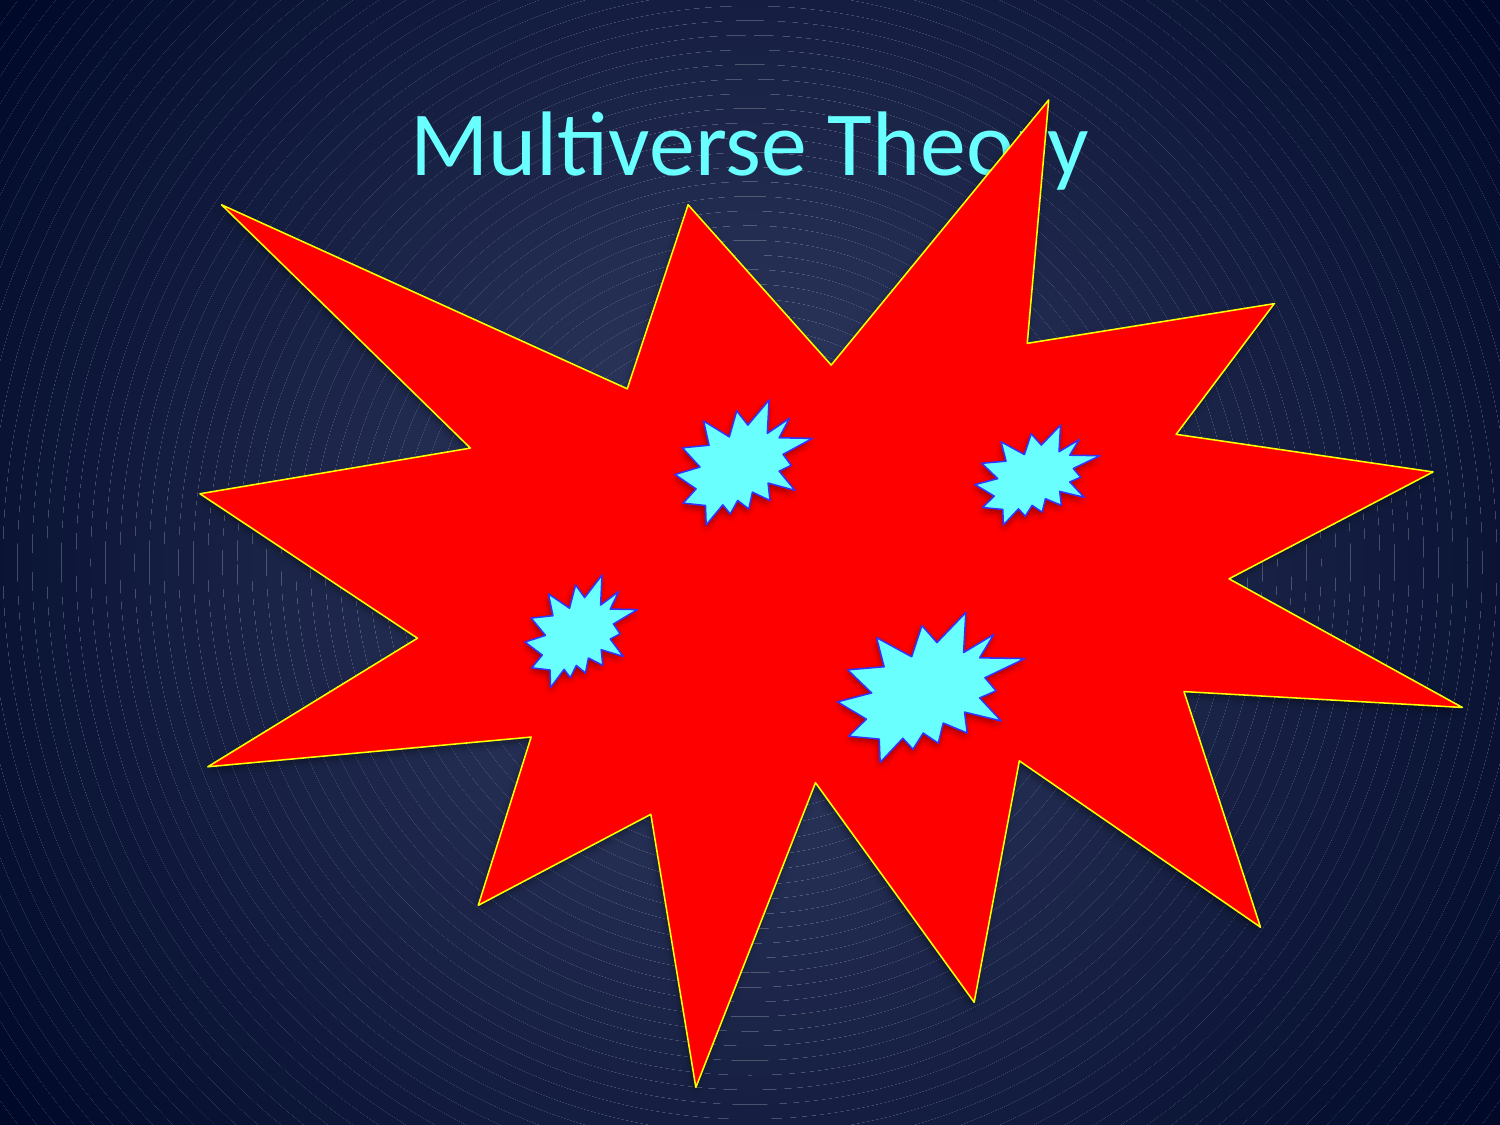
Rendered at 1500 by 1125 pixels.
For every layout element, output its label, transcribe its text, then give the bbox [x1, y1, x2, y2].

title Multiverse Theory [74, 44, 1426, 233]
text_box [477, 767, 1019, 1089]
text_box [199, 99, 1464, 928]
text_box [524, 399, 1101, 763]
